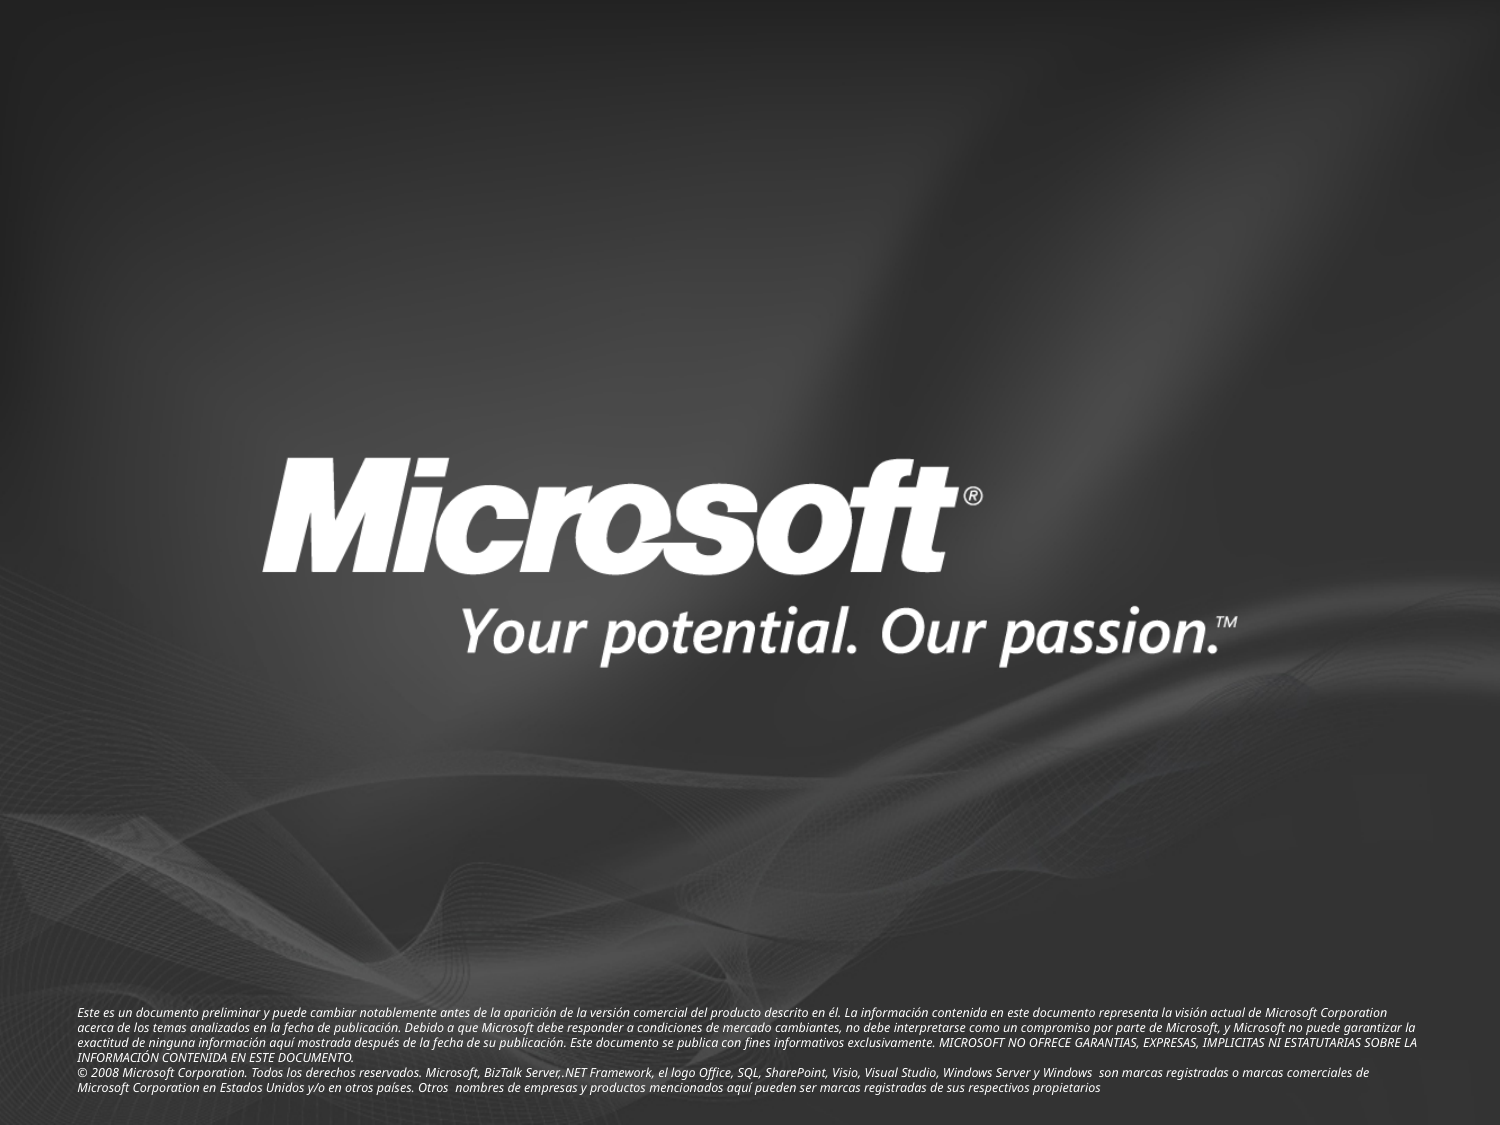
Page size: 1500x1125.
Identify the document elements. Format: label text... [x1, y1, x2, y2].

text_box Este es un documento preliminar y puede cambiar notablemente antes de la aparición de la versión comercial del producto descrito en él. La información contenida en este documento representa la visión actual de Microsoft Corporation acerca de los temas analizados en la fecha de publicación. Debido a que Microsoft debe responder a condiciones de mercado cambiantes, no debe interpretarse como un compromiso por parte de Microsoft, y Microsoft no puede garantizar la exactitud de ninguna información aquí mostrada después de la fecha de su publicación. Este documento se publica con fines informativos exclusivamente. MICROSOFT NO OFRECE GARANTIAS, EXPRESAS, IMPLICITAS NI ESTATUTARIAS SOBRE LA INFORMACIÓN CONTENIDA EN ESTE DOCUMENTO. © 2008 Microsoft Corporation. Todos los derechos reservados. Microsoft, BizTalk Server,.NET Framework, el logo Office, SQL, SharePoint, Visio, Visual Studio, Windows Server y Windows son marcas registradas o marcas comerciales de Microsoft Corporation en Estados Unidos y/o en otros países. Otros nombres de empresas y productos mencionados aquí pueden ser marcas registradas de sus respectivos propietarios [62, 997, 1438, 1103]
picture [0, 0, 1500, 1125]
